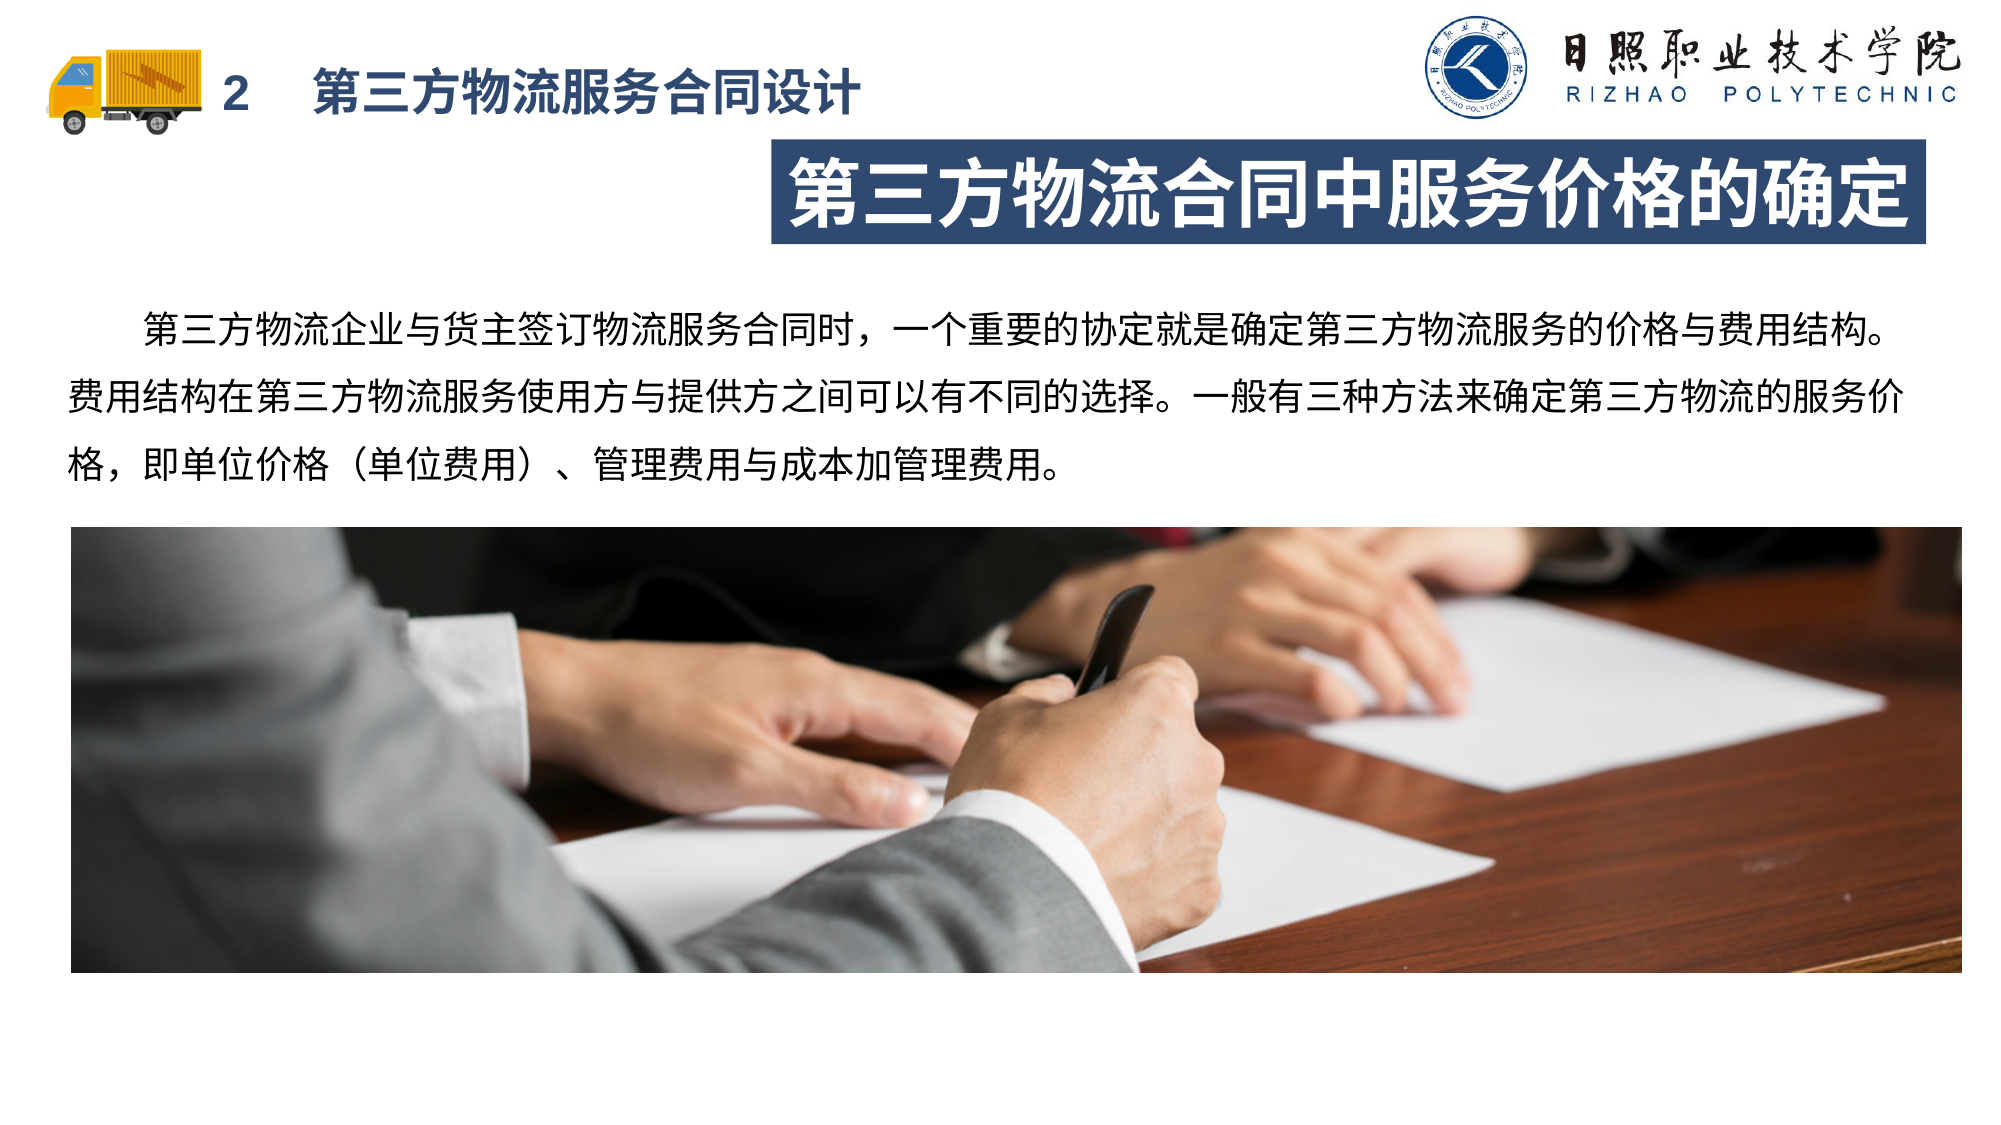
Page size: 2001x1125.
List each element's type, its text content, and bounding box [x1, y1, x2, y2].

picture [1409, 4, 2000, 125]
list 第三方物流企业与货主签订物流服务合同时，一个重要的协定就是确定第三方物流服务的价格与费用结构。费用结构在第三方物流服务使用方与提供方之间可以有不同的选择。一般有三种方法来确定第三方物流的服务价格，即单位价格（单位费用）、管理费用与成本加管理费用。 [52, 275, 1950, 1032]
picture [41, 44, 204, 138]
text_box 2 第三方物流服务合同设计 [207, 52, 877, 128]
text_box 第三方物流合同中服务价格的确定 [771, 139, 1927, 245]
picture [71, 527, 1962, 973]
